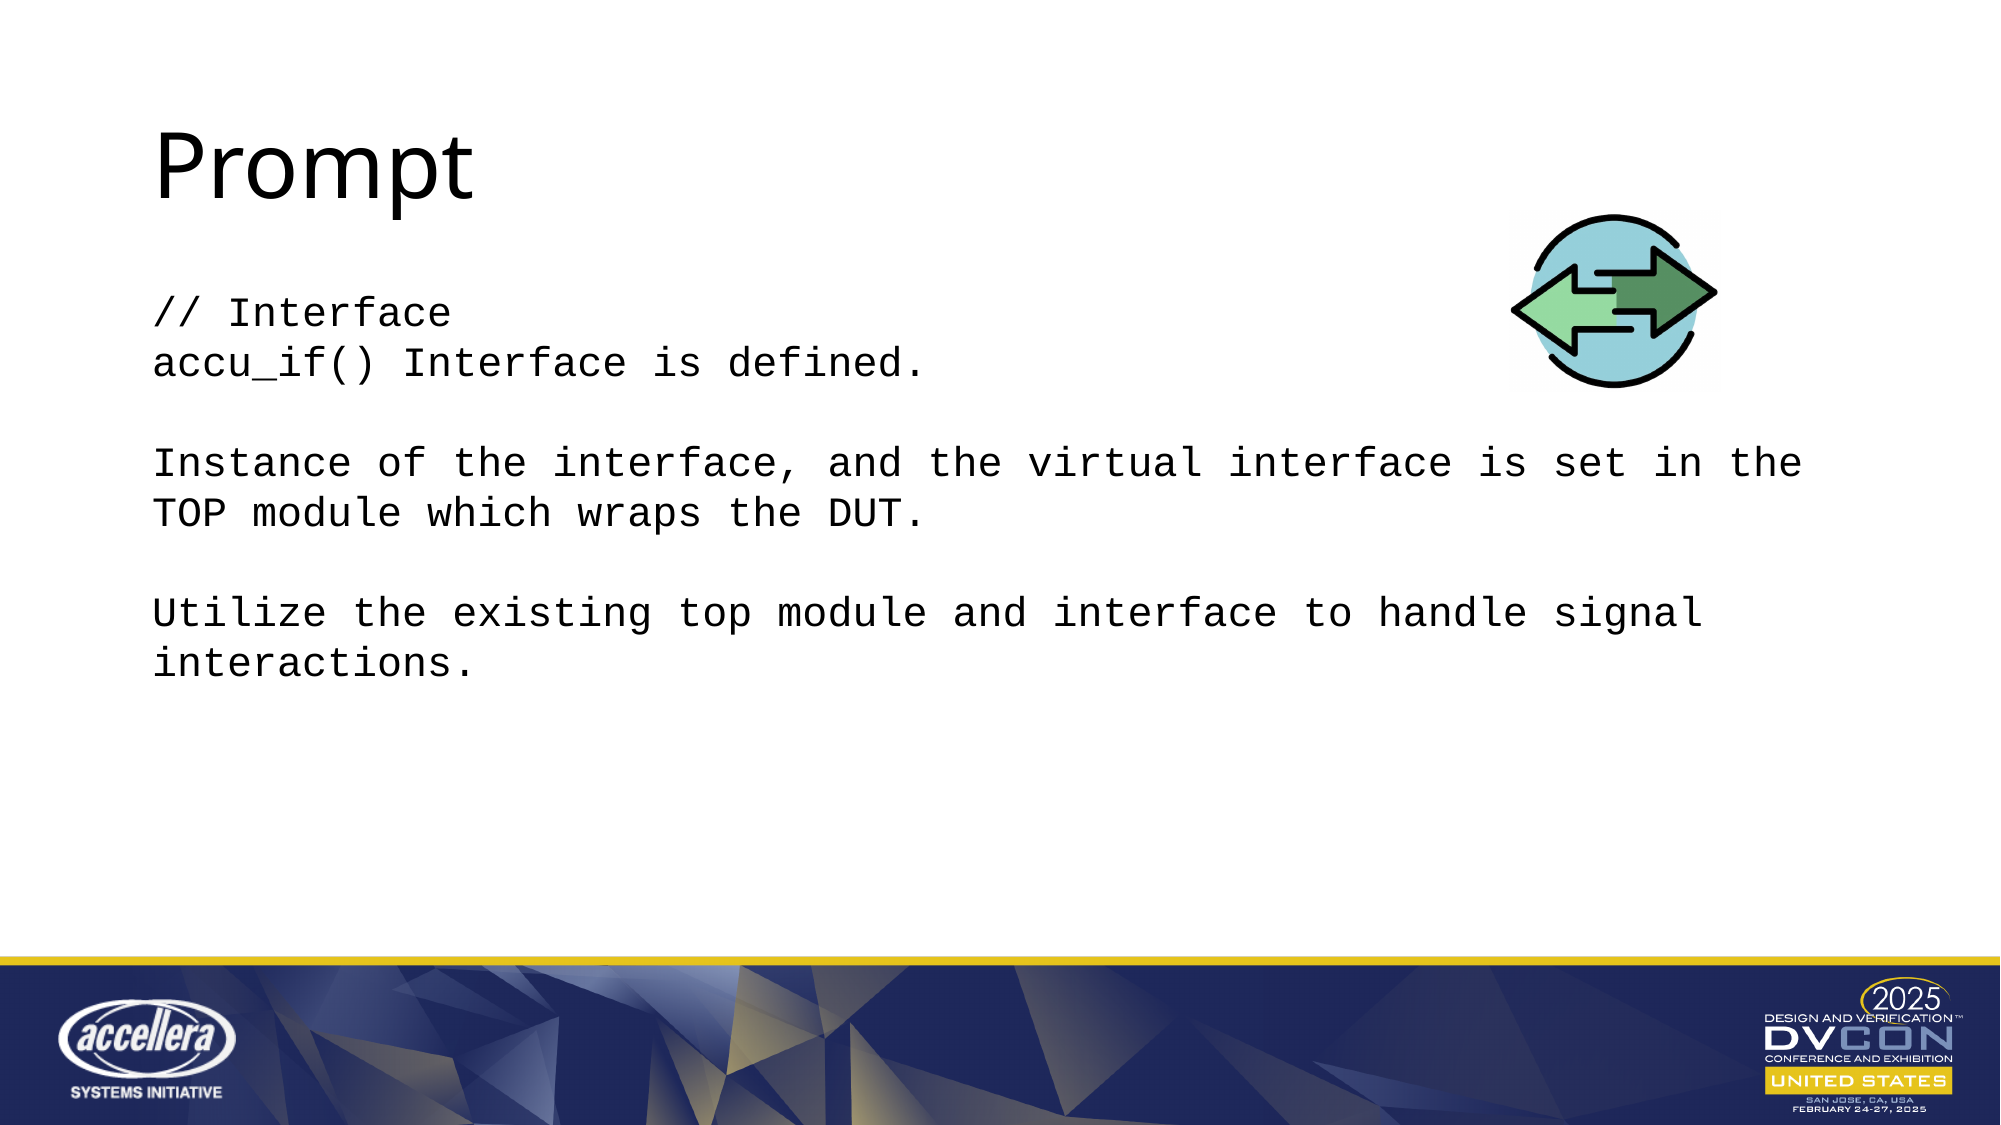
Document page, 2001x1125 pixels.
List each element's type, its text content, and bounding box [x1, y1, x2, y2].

text_box // Interface accu_if() Interface is defined. Instance of the interface, and the virtual interface is set in the TOP module which wraps the DUT. Utilize the existing top module and interface to handle signal interactions. [137, 278, 1863, 693]
text_box Prompt [137, 59, 1863, 278]
picture [0, 0, 2000, 1125]
